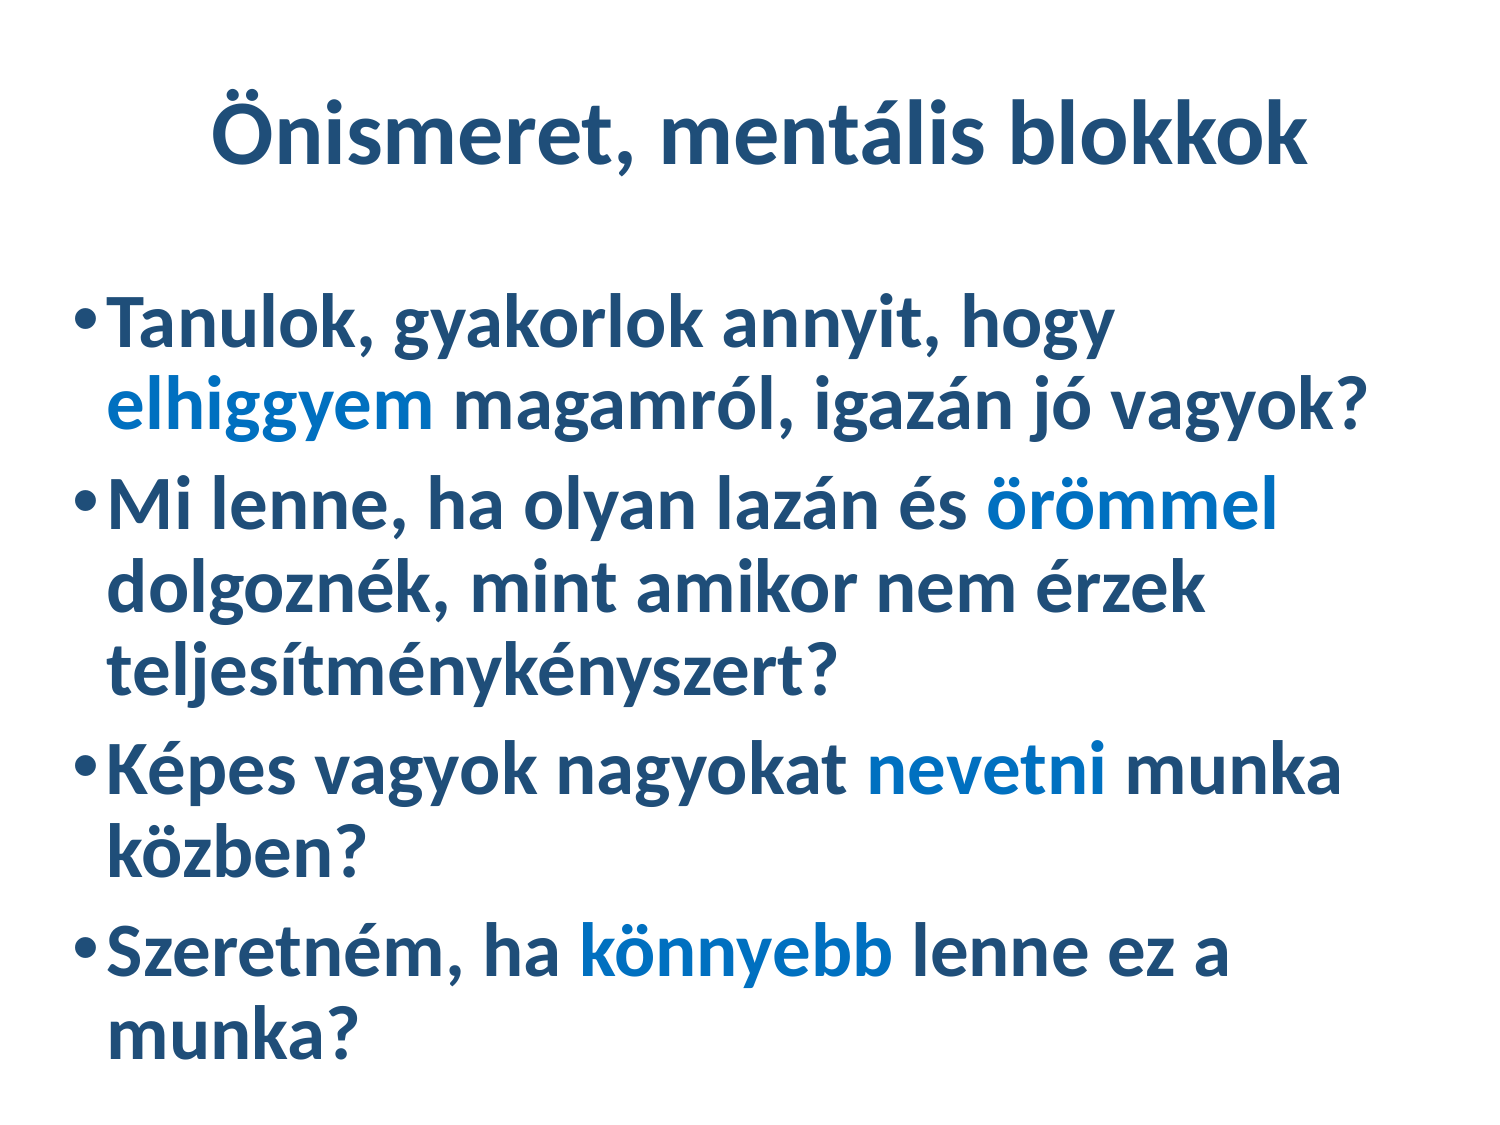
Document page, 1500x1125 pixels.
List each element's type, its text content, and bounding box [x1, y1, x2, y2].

title Önismeret, mentális blokkok [113, 75, 1408, 231]
list Tanulok, gyakorlok annyit, hogy elhiggyem magamról, igazán jó vagyok? Mi lenne, ha olyan lazán és örömmel dolgoznék, mint amikor nem érzek teljesítménykényszert? Képes vagyok nagyokat nevetni munka közben? Szeretném, ha könnyebb lenne ez a munka? [57, 231, 1438, 1104]
